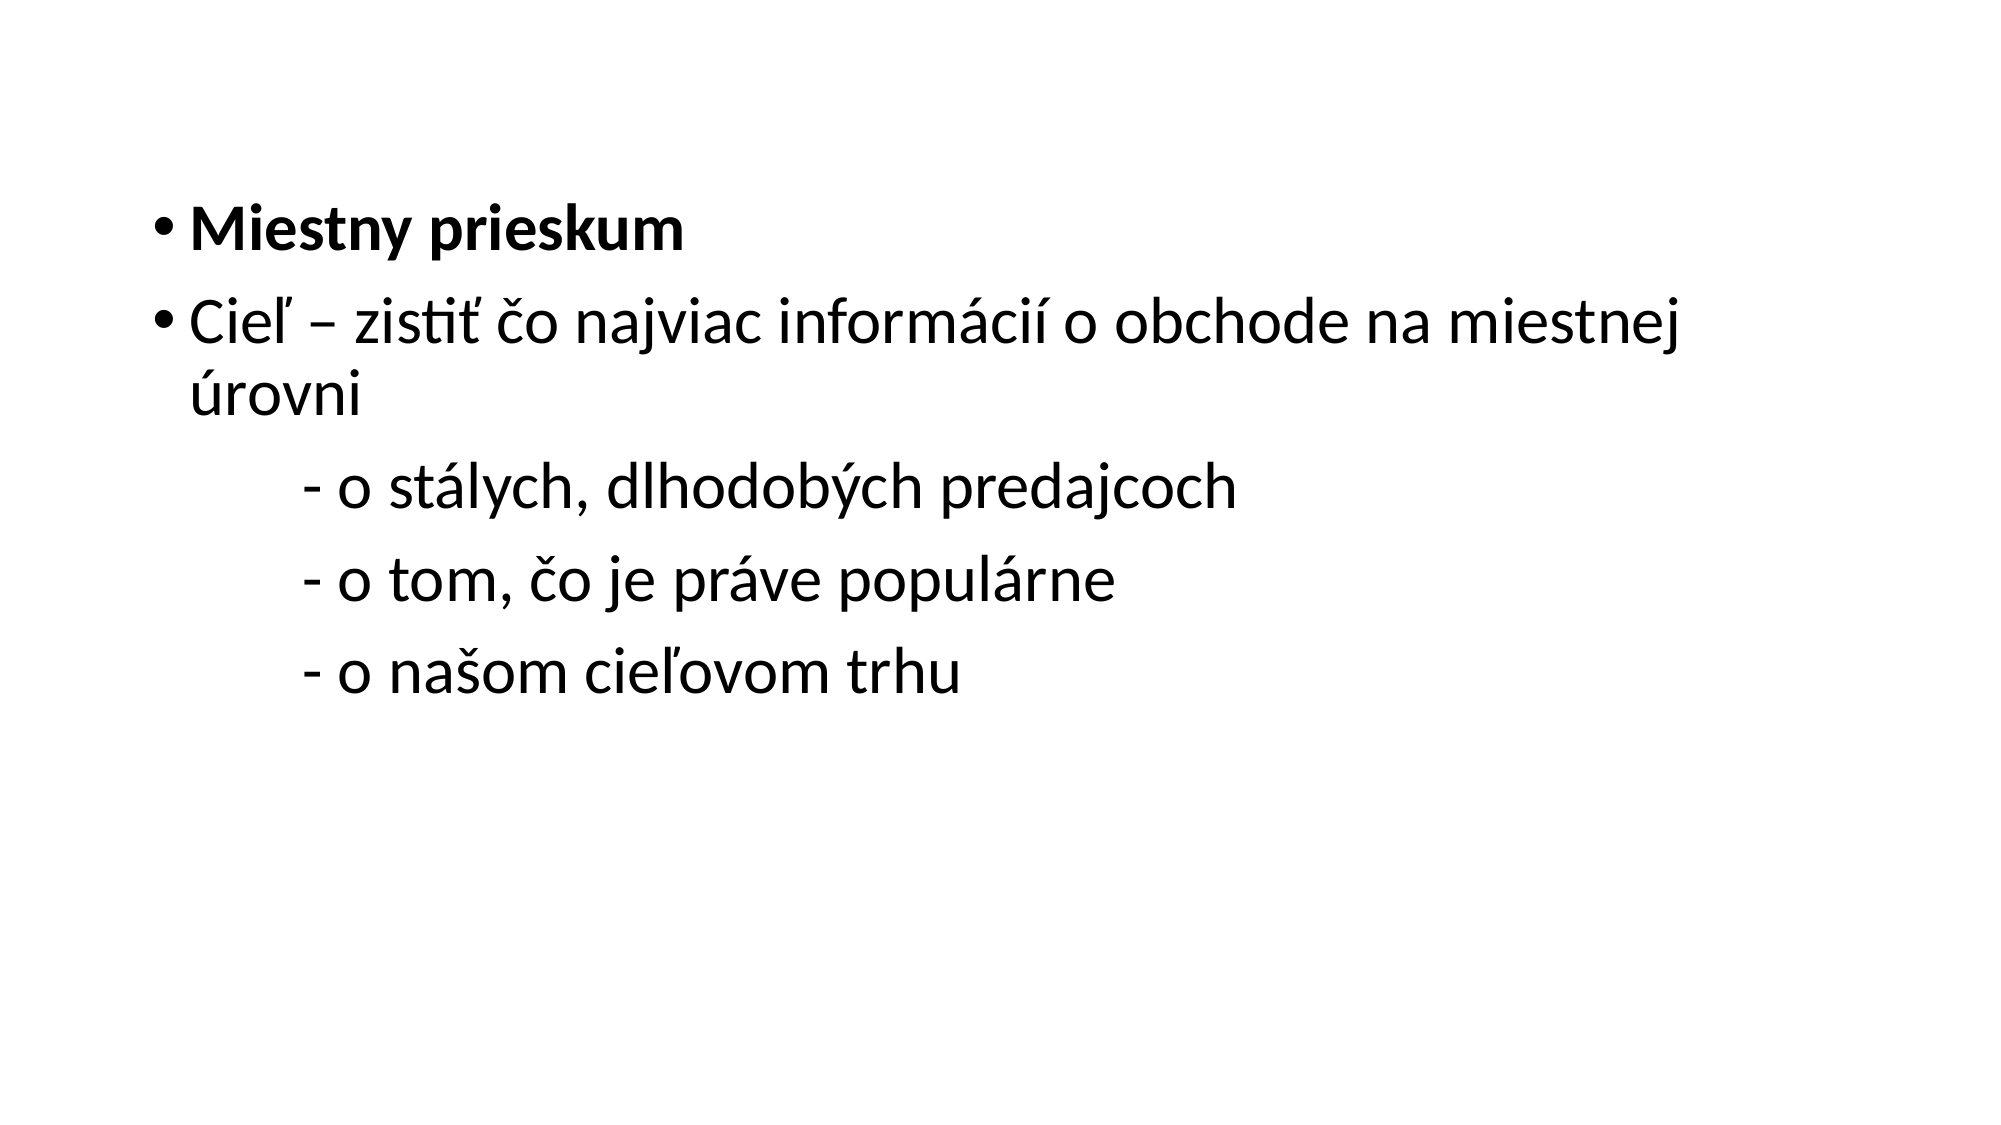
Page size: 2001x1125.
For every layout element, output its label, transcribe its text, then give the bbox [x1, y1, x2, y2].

list Miestny prieskum Cieľ – zistiť čo najviac informácií o obchode na miestnej úrovni - o stálych, dlhodobých predajcoch - o tom, čo je práve populárne - o našom cieľovom trhu [137, 185, 1863, 1014]
